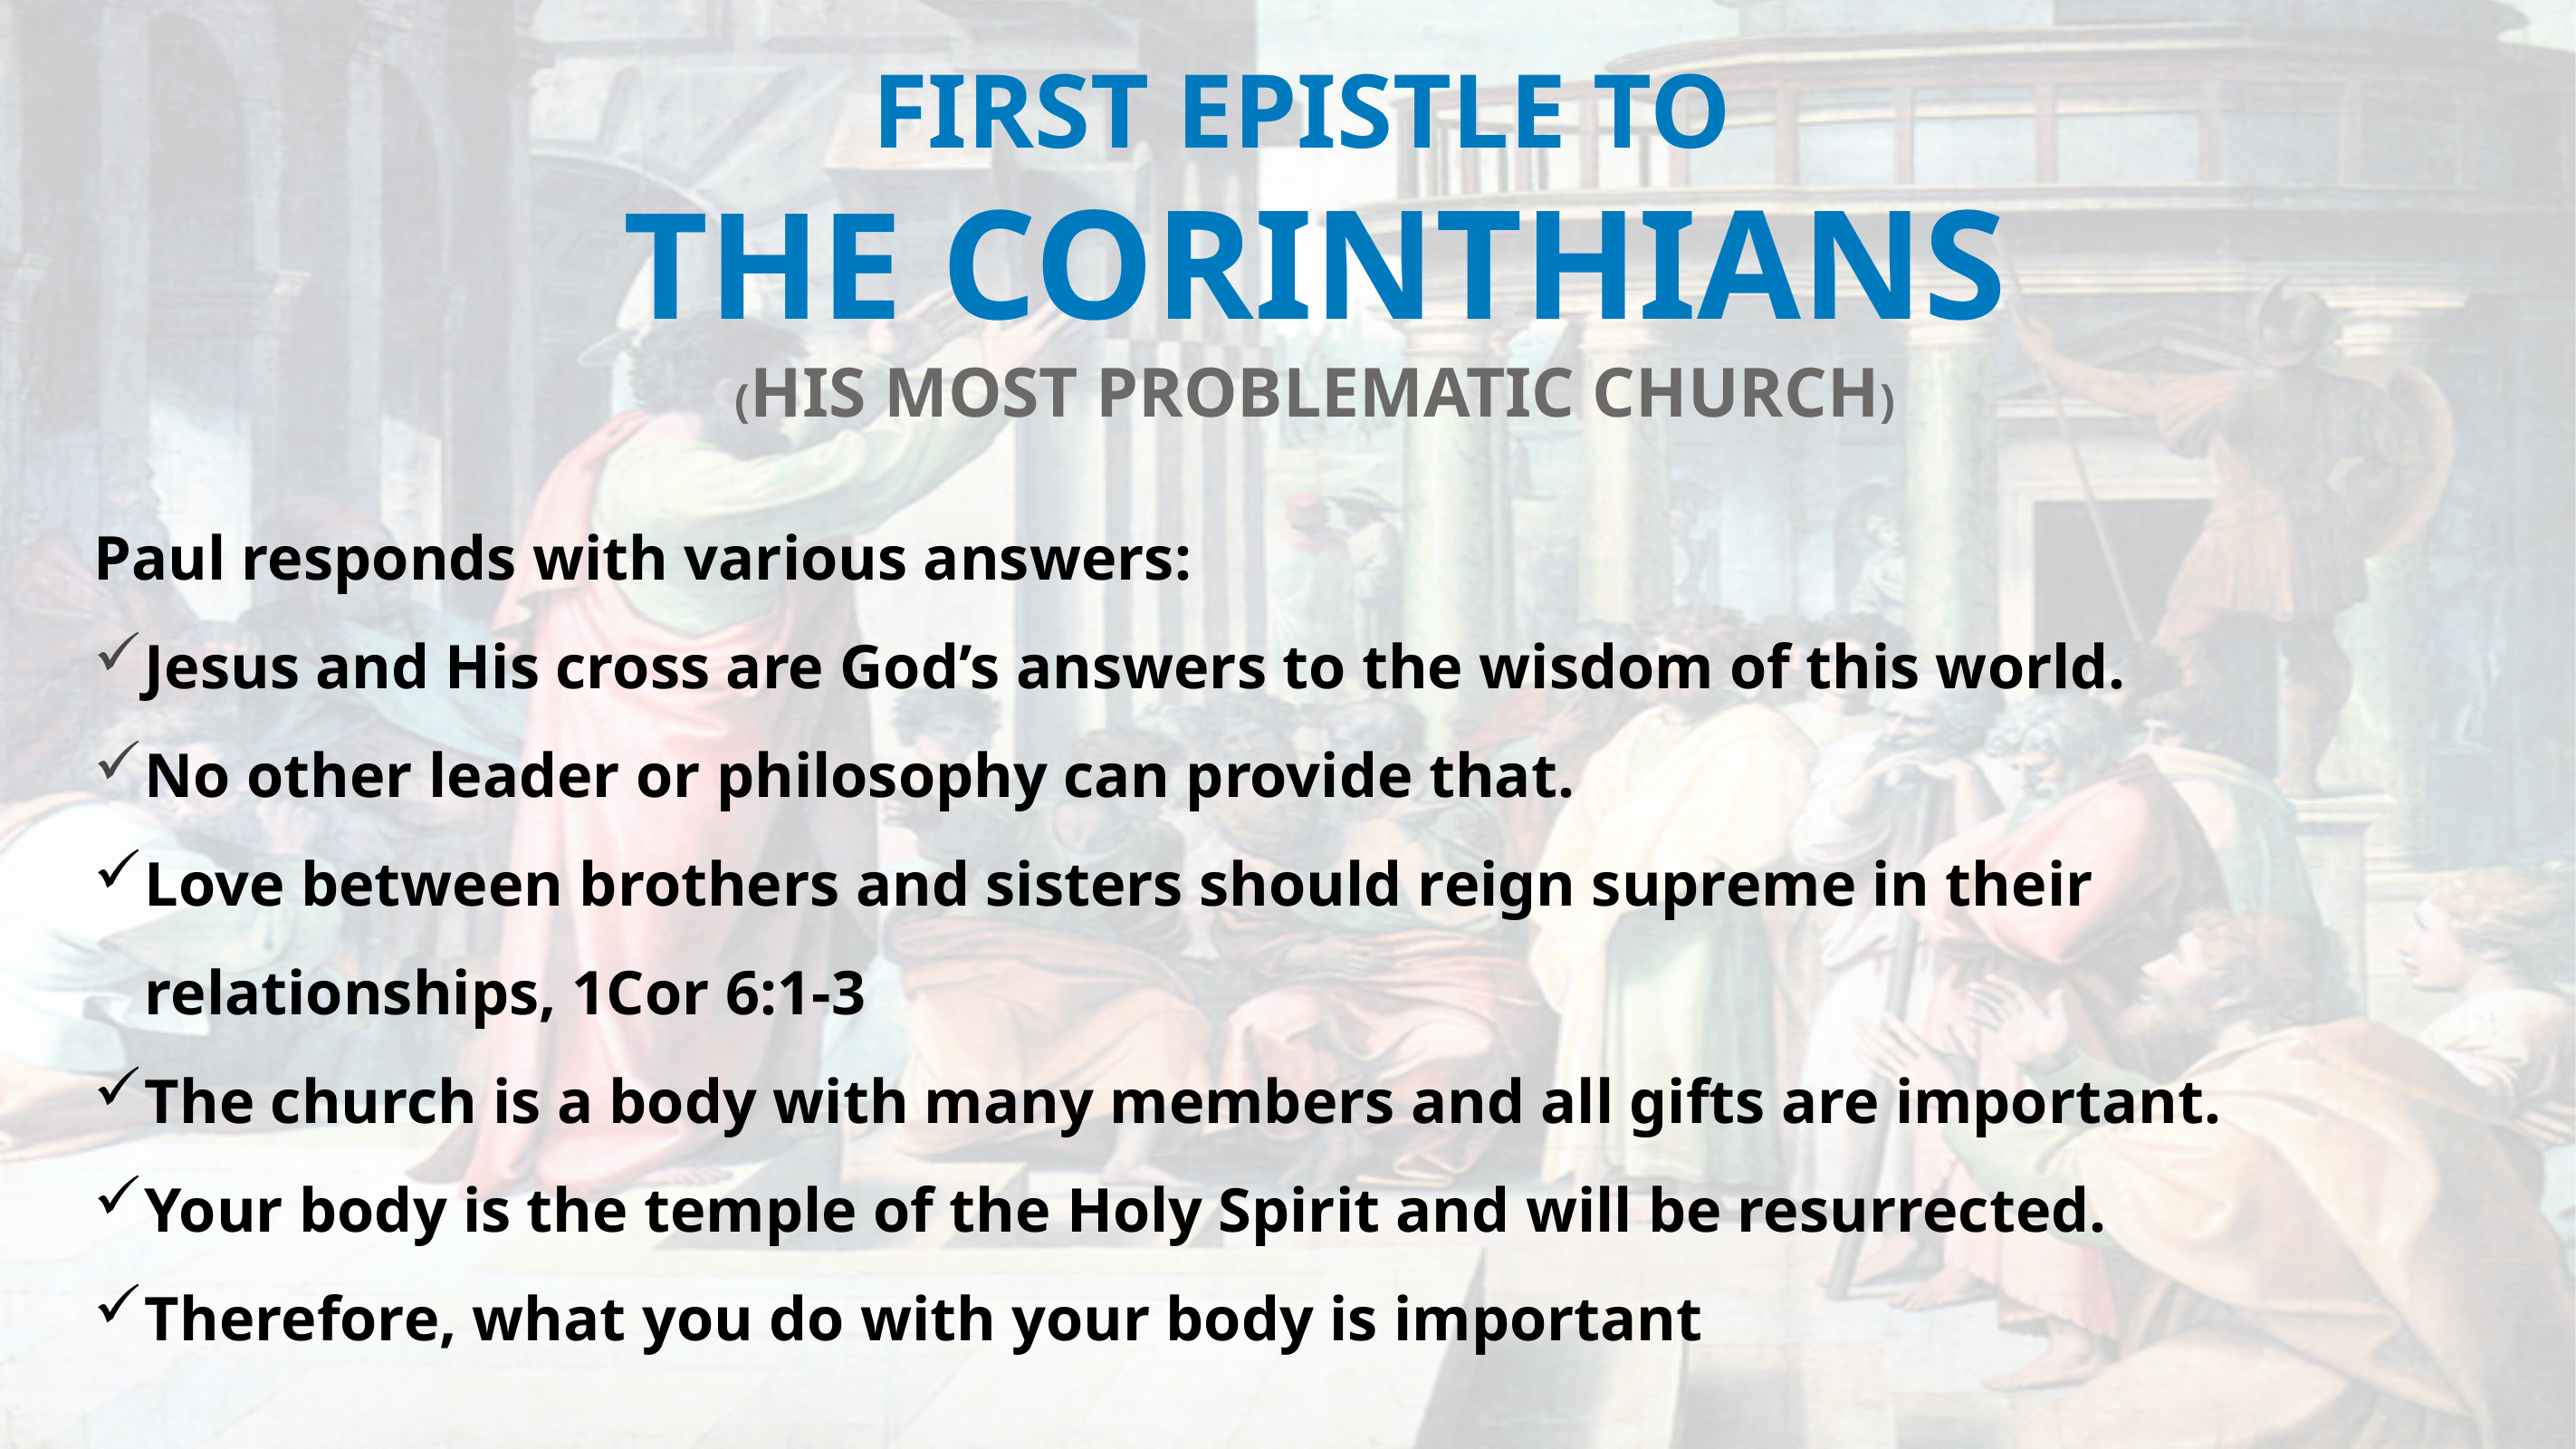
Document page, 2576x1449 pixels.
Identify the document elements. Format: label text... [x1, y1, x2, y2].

text_box Paul responds with various answers: Jesus and His cross are God’s answers to the wisdom of this world. No other leader or philosophy can provide that. Love between brothers and sisters should reign supreme in their relationships, 1Cor 6:1-3 The church is a body with many members and all gifts are important. Your body is the temple of the Holy Spirit and will be resurrected. Therefore, what you do with your body is important [80, 476, 2452, 1359]
text_box FIRST EPISTLE TO THE CORINTHIANS (HIS MOST PROBLEMATIC CHURCH) [38, 38, 2576, 438]
